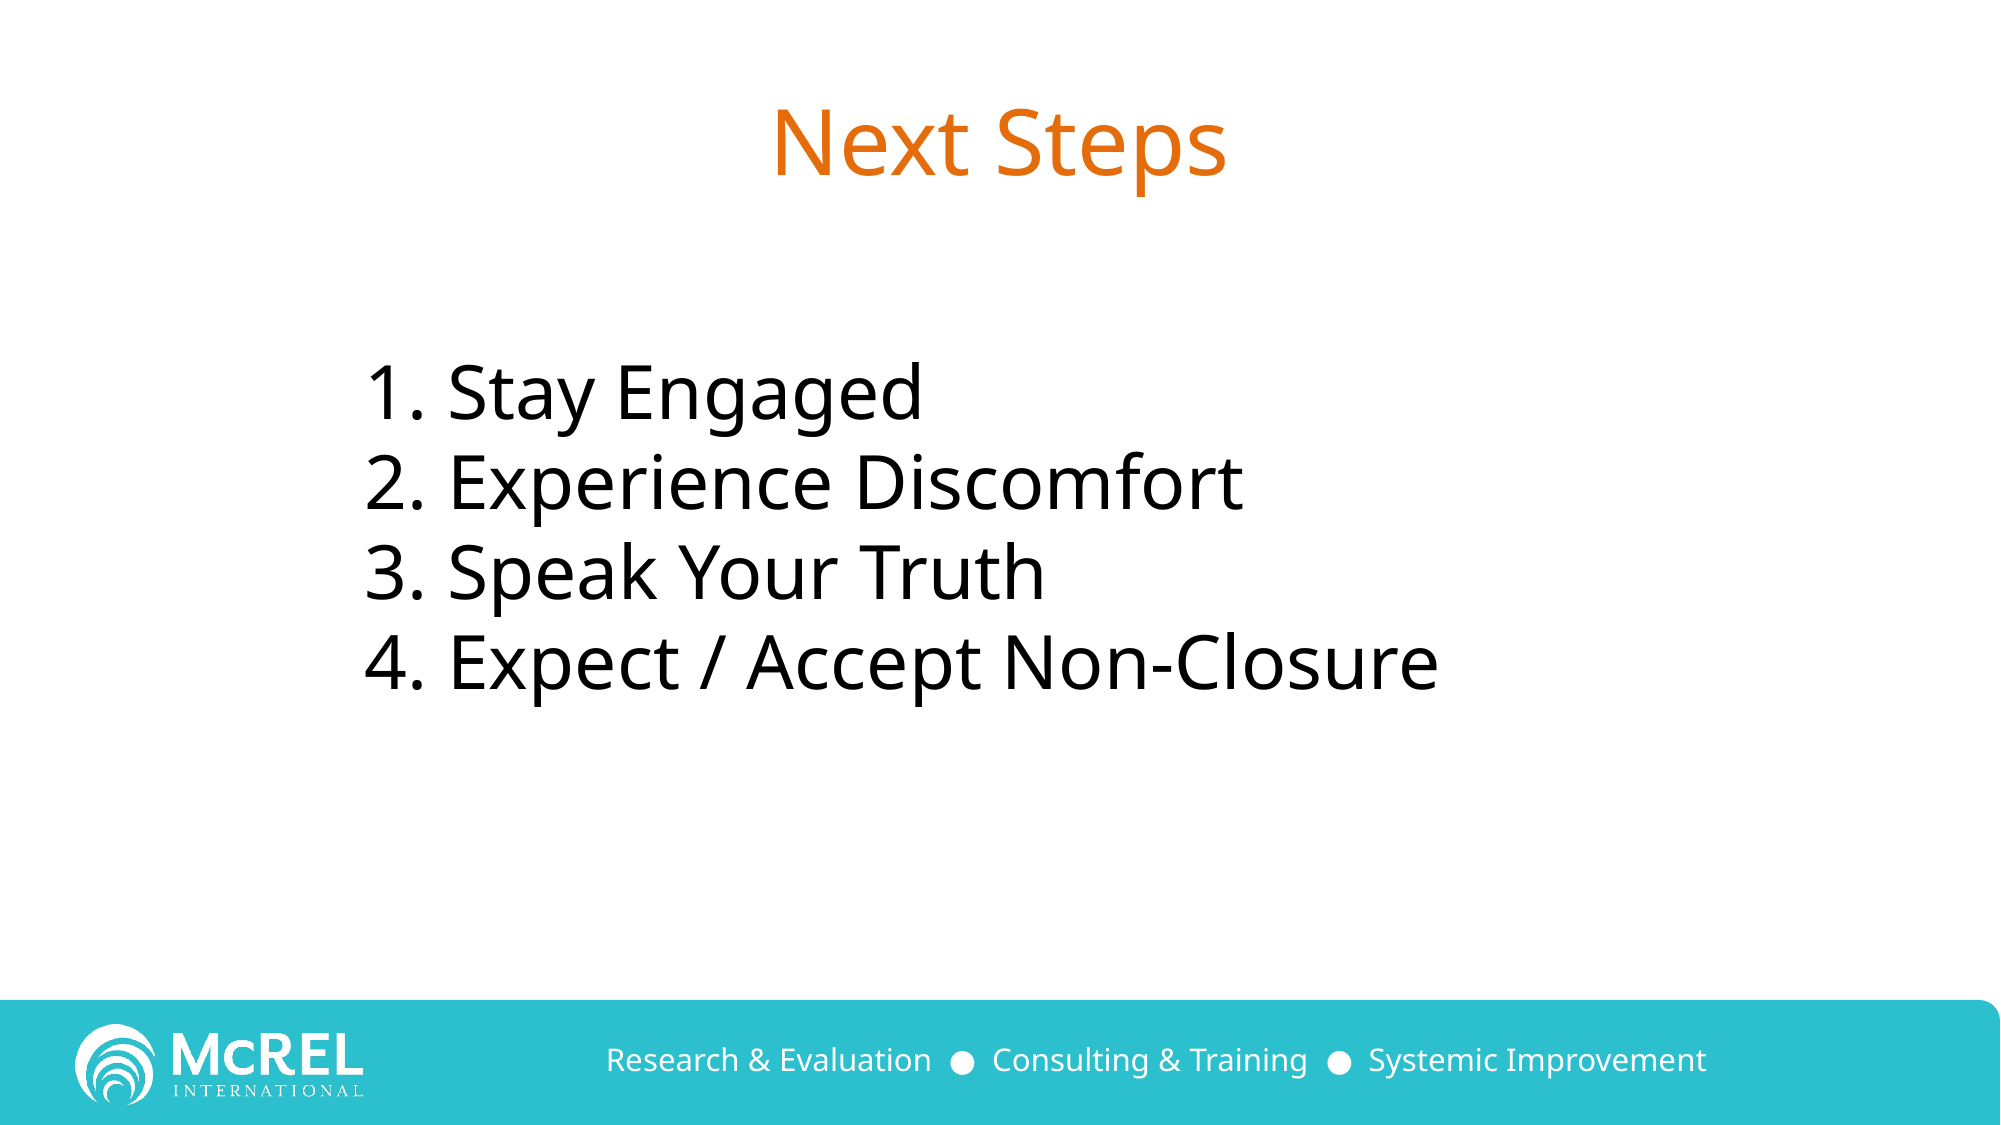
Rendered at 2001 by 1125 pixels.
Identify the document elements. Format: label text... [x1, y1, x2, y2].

picture [75, 1024, 363, 1105]
text_box Stay Engaged Experience Discomfort Speak Your Truth Expect / Accept Non-Closure [350, 337, 1525, 713]
title Next Steps [99, 45, 1900, 233]
